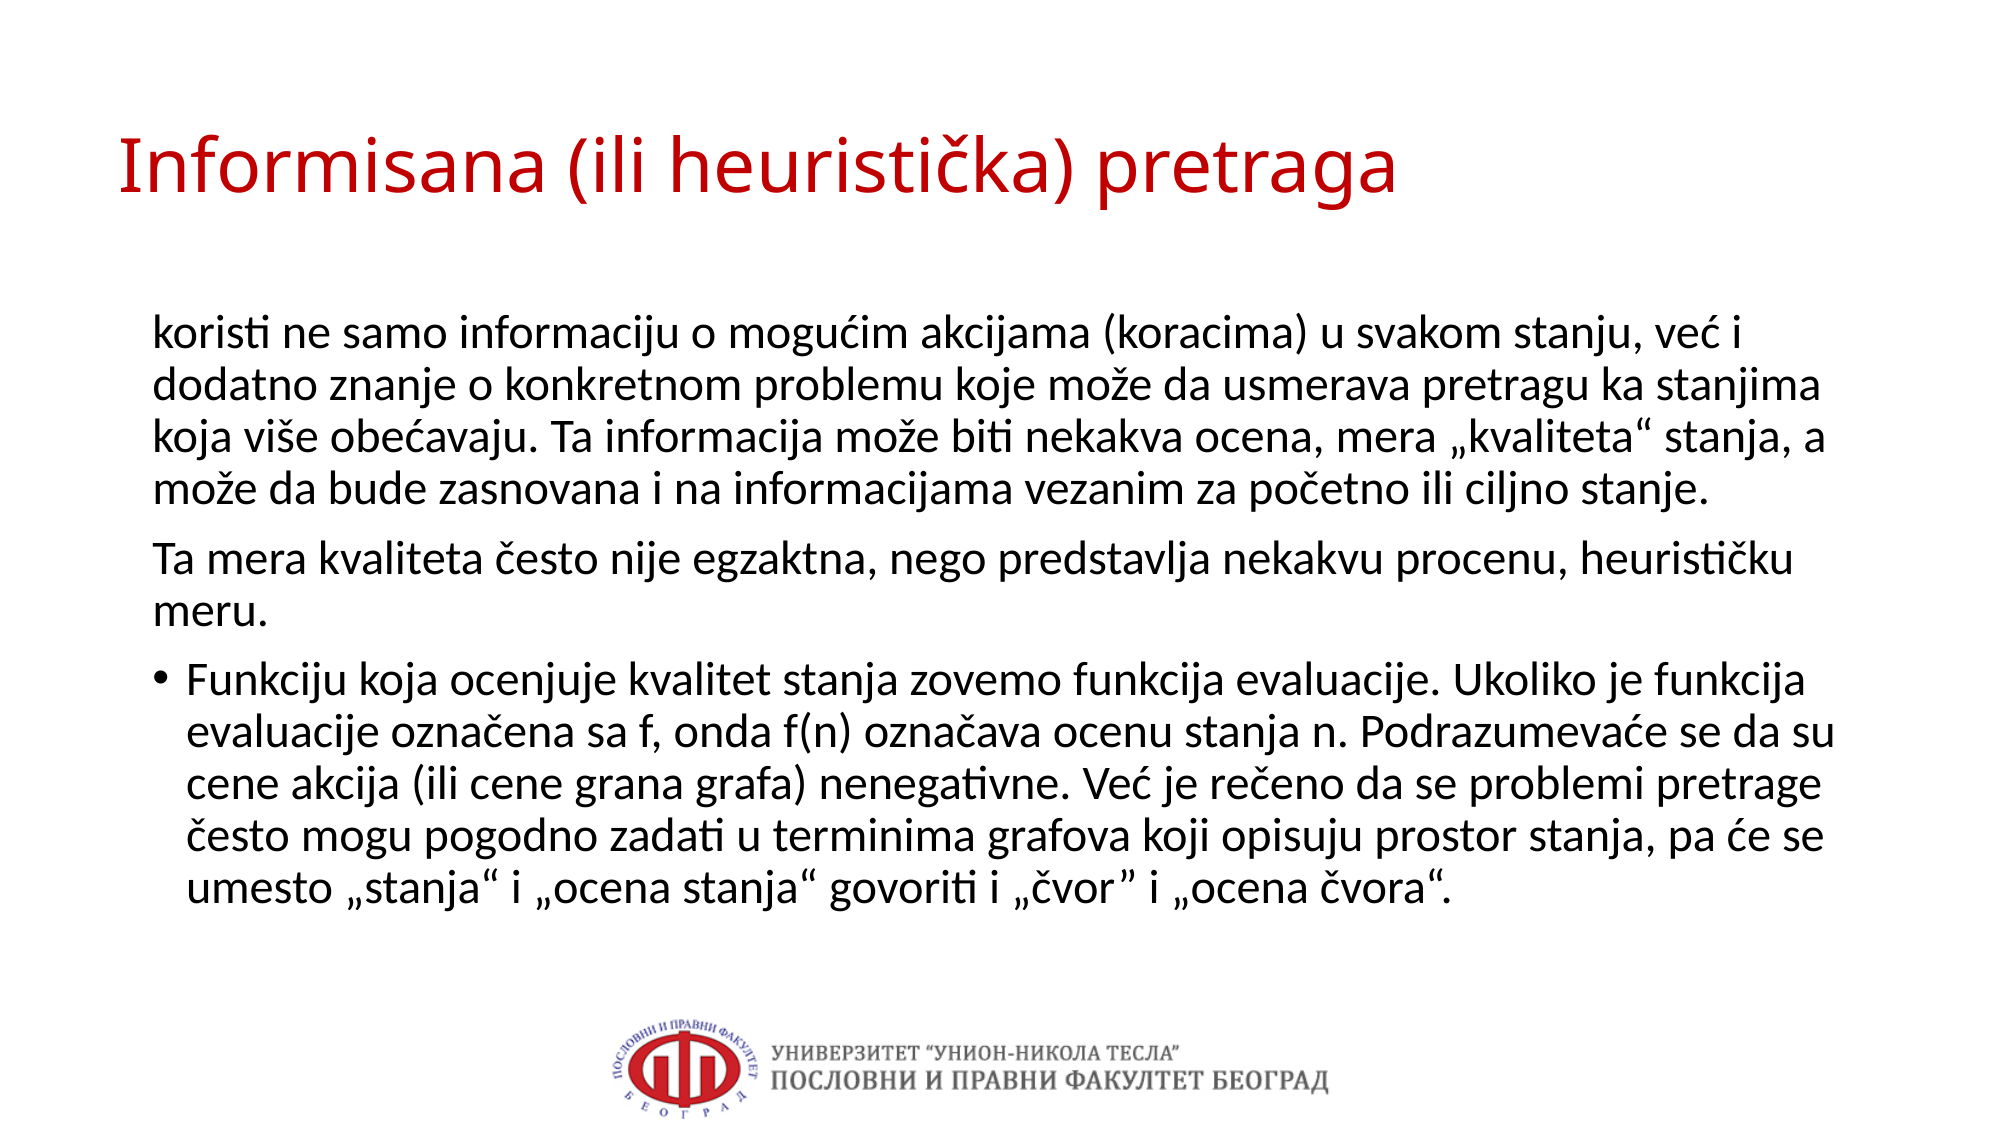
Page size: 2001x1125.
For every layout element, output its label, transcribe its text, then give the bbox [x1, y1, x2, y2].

picture [604, 1014, 1362, 1125]
title Informisana (ili heuristička) pretraga [104, 59, 1950, 278]
list koristi ne samo informaciju o mogućim akcijama (koracima) u svakom stanju, već i dodatno znanje o konkretnom problemu koje može da usmerava pretragu ka stanjima koja više obećavaju. Ta informacija može biti nekakva ocena, mera „kvaliteta“ stanja, a može da bude zasnovana i na informacijama vezanim za početno ili ciljno stanje. Ta mera kvaliteta često nije egzaktna, nego predstavlja nekakvu procenu, heurističku meru. Funkciju koja ocenjuje kvalitet stanja zovemo funkcija evaluacije. Ukoliko je funkcija evaluacije označena sa f, onda f(n) označava ocenu stanja n. Podrazumevaće se da su cene akcija (ili cene grana grafa) nenegativne. Već je rečeno da se problemi pretrage često mogu pogodno zadati u terminima grafova koji opisuju prostor stanja, pa će se umesto „stanja“ i „ocena stanja“ govoriti i „čvor” i „ocena čvora“. [137, 299, 1863, 1014]
